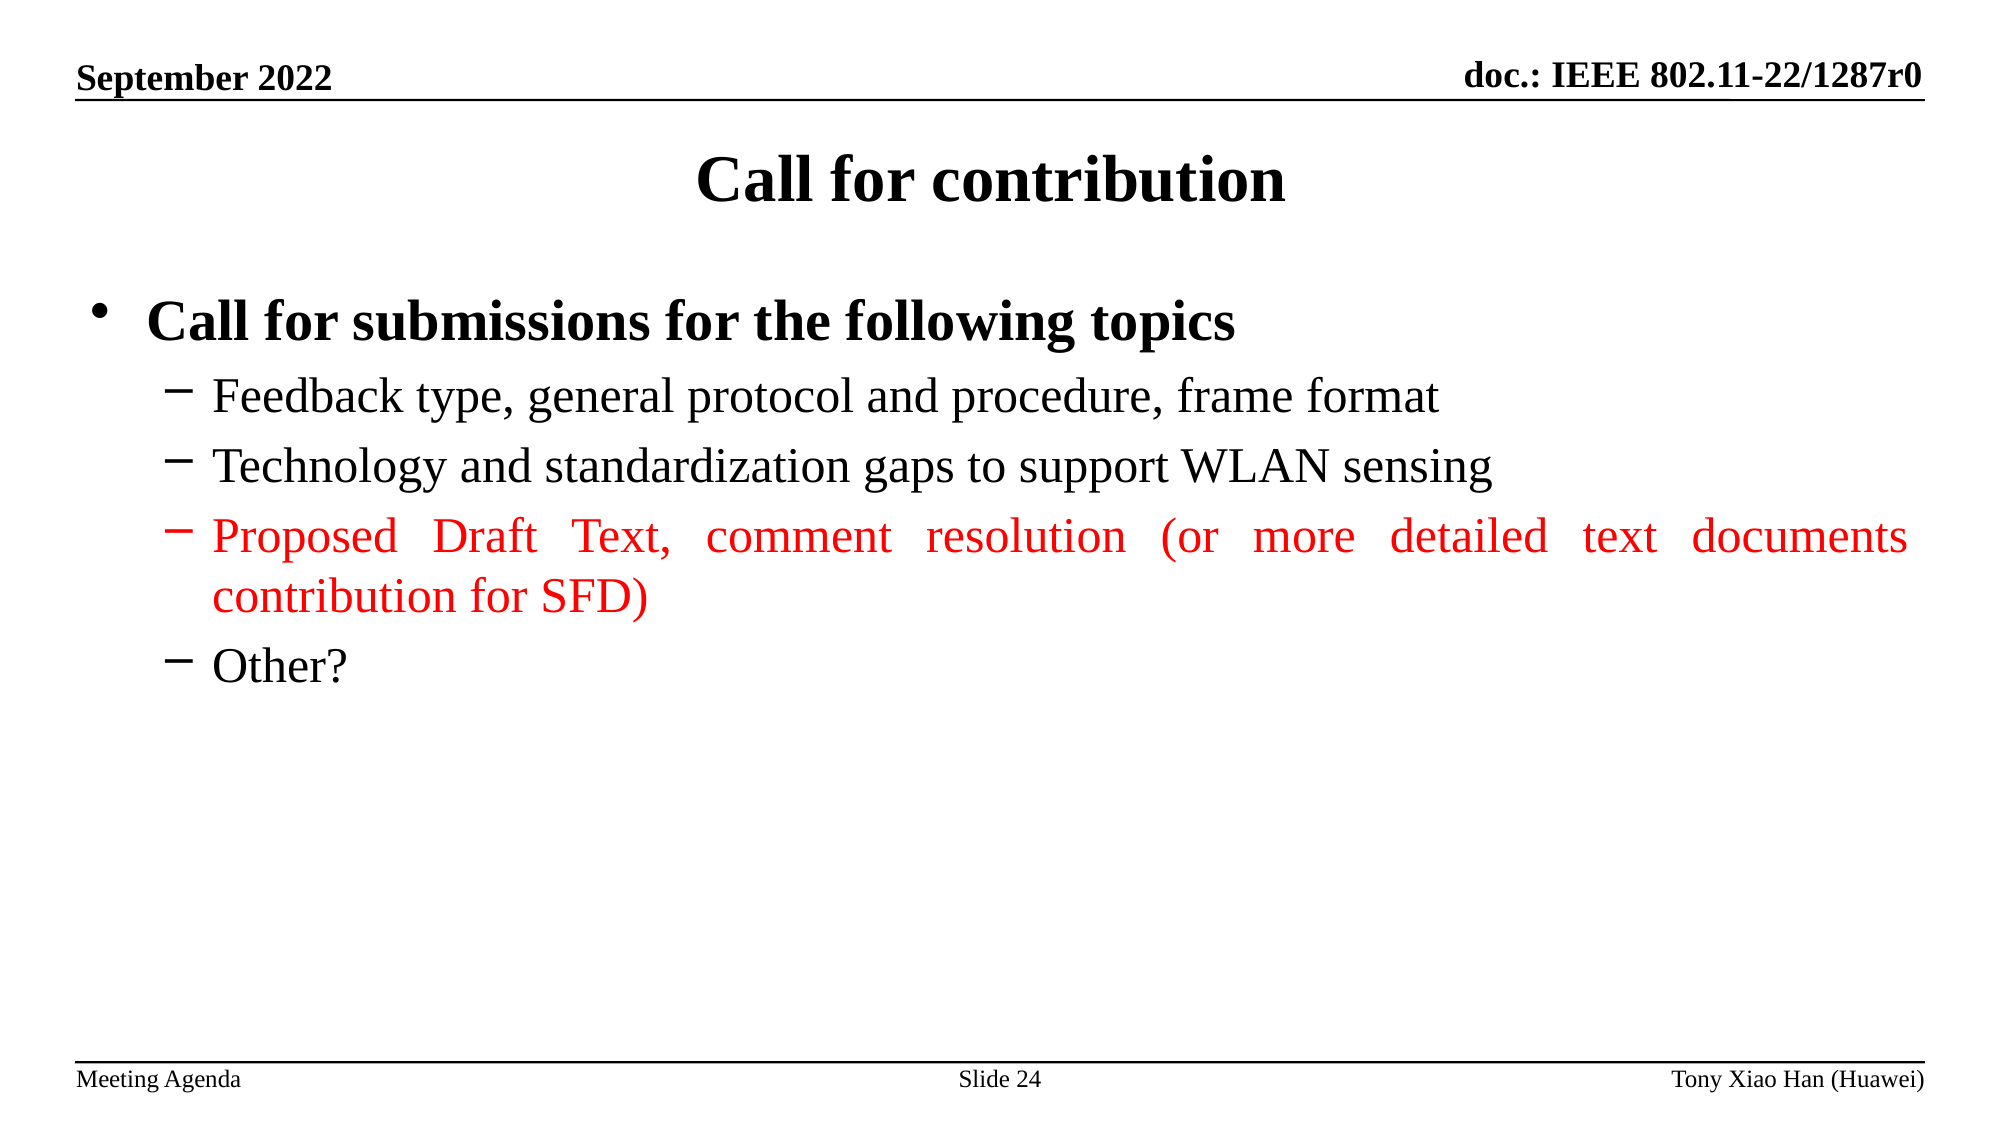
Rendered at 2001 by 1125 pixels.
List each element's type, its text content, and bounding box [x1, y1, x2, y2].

text_box Call for contribution [362, 87, 1638, 263]
text_box Call for submissions for the following topics Feedback type, general protocol and procedure, frame format Technology and standardization gaps to support WLAN sensing Proposed Draft Text, comment resolution (or more detailed text documents contribution for SFD) Other? [75, 275, 1925, 1050]
